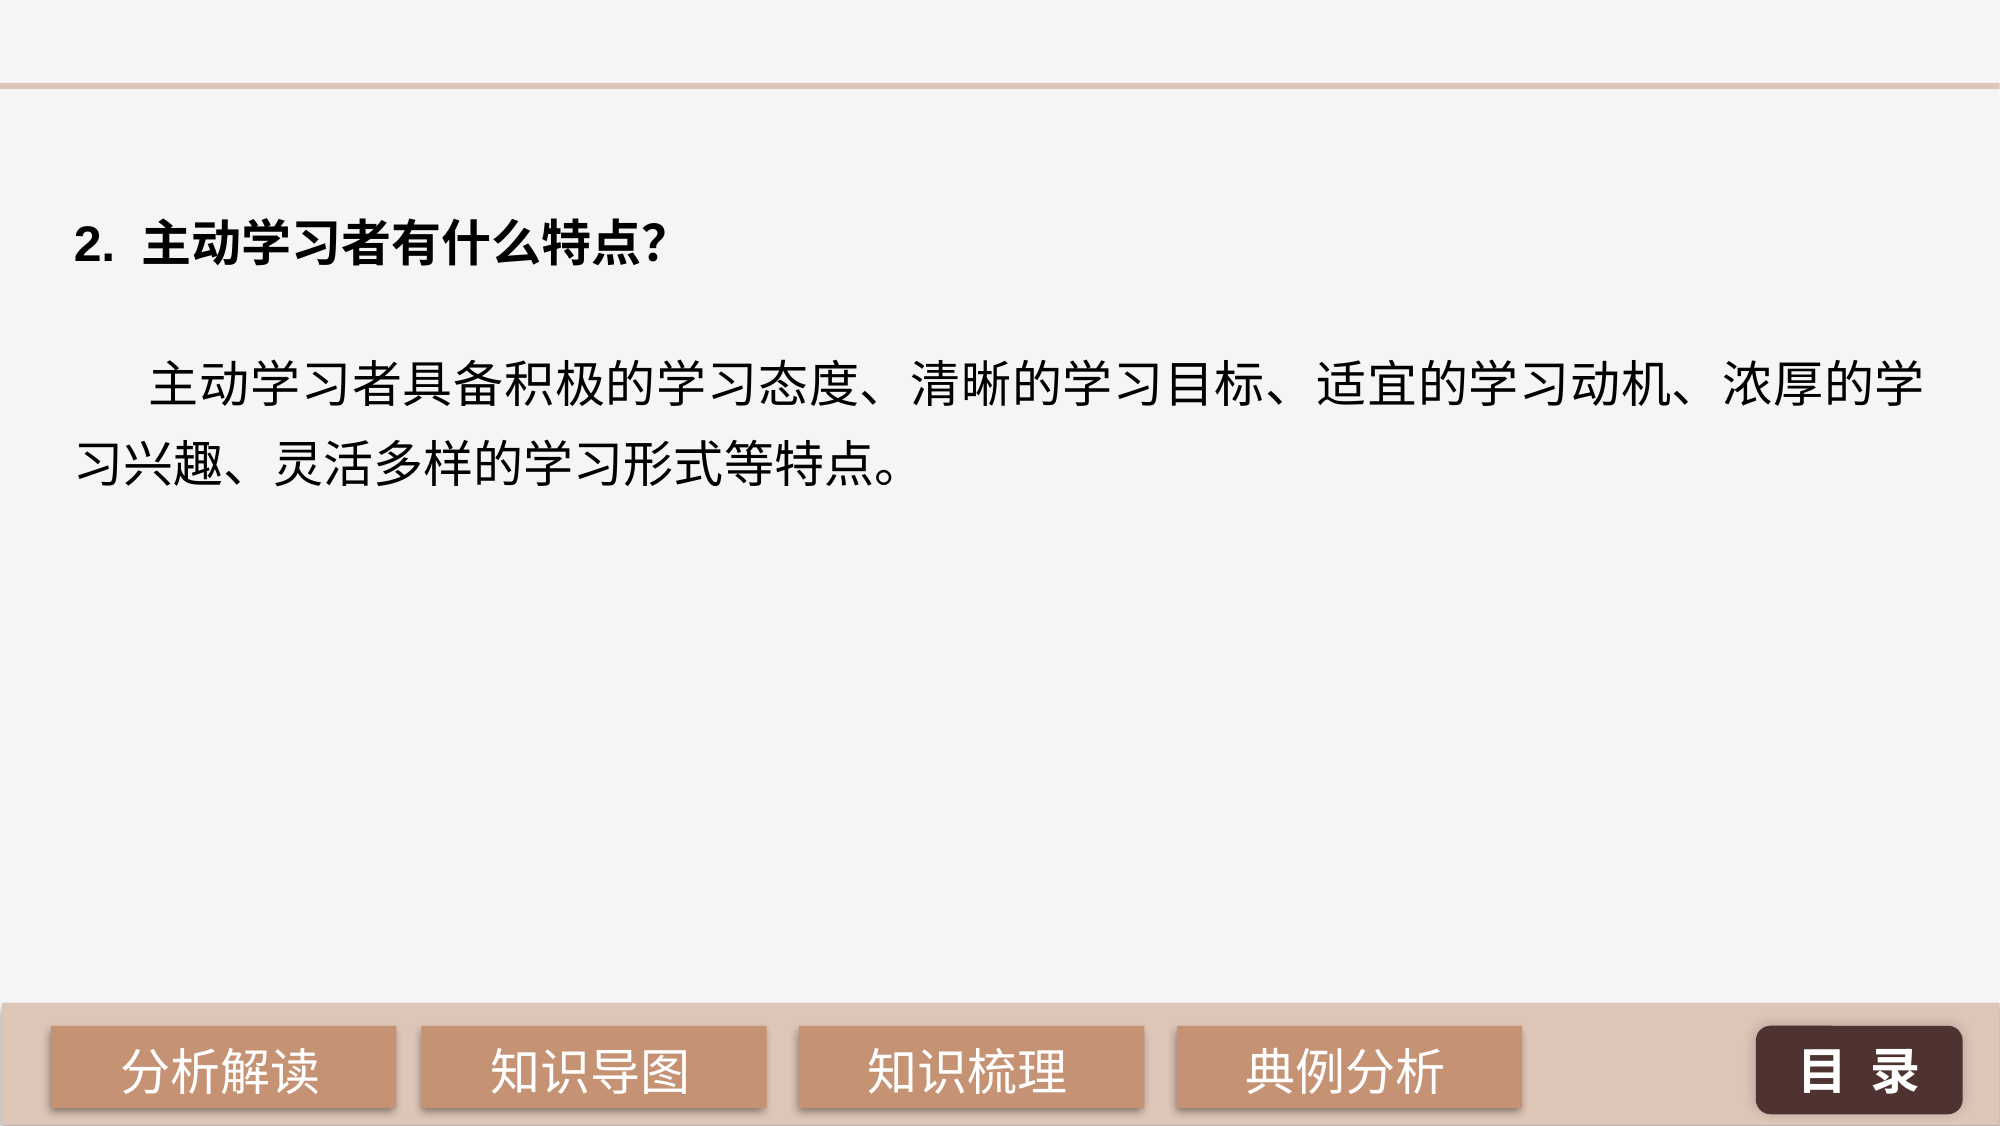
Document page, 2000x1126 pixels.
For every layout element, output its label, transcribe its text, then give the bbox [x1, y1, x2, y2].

text_box 主动学习者具备积极的学习态度、清晰的学习目标、适宜的学习动机、浓厚的学习兴趣、灵活多样的学习形式等特点。 [58, 326, 1940, 500]
text_box 2. 主动学习者有什么特点？ [58, 184, 1940, 279]
